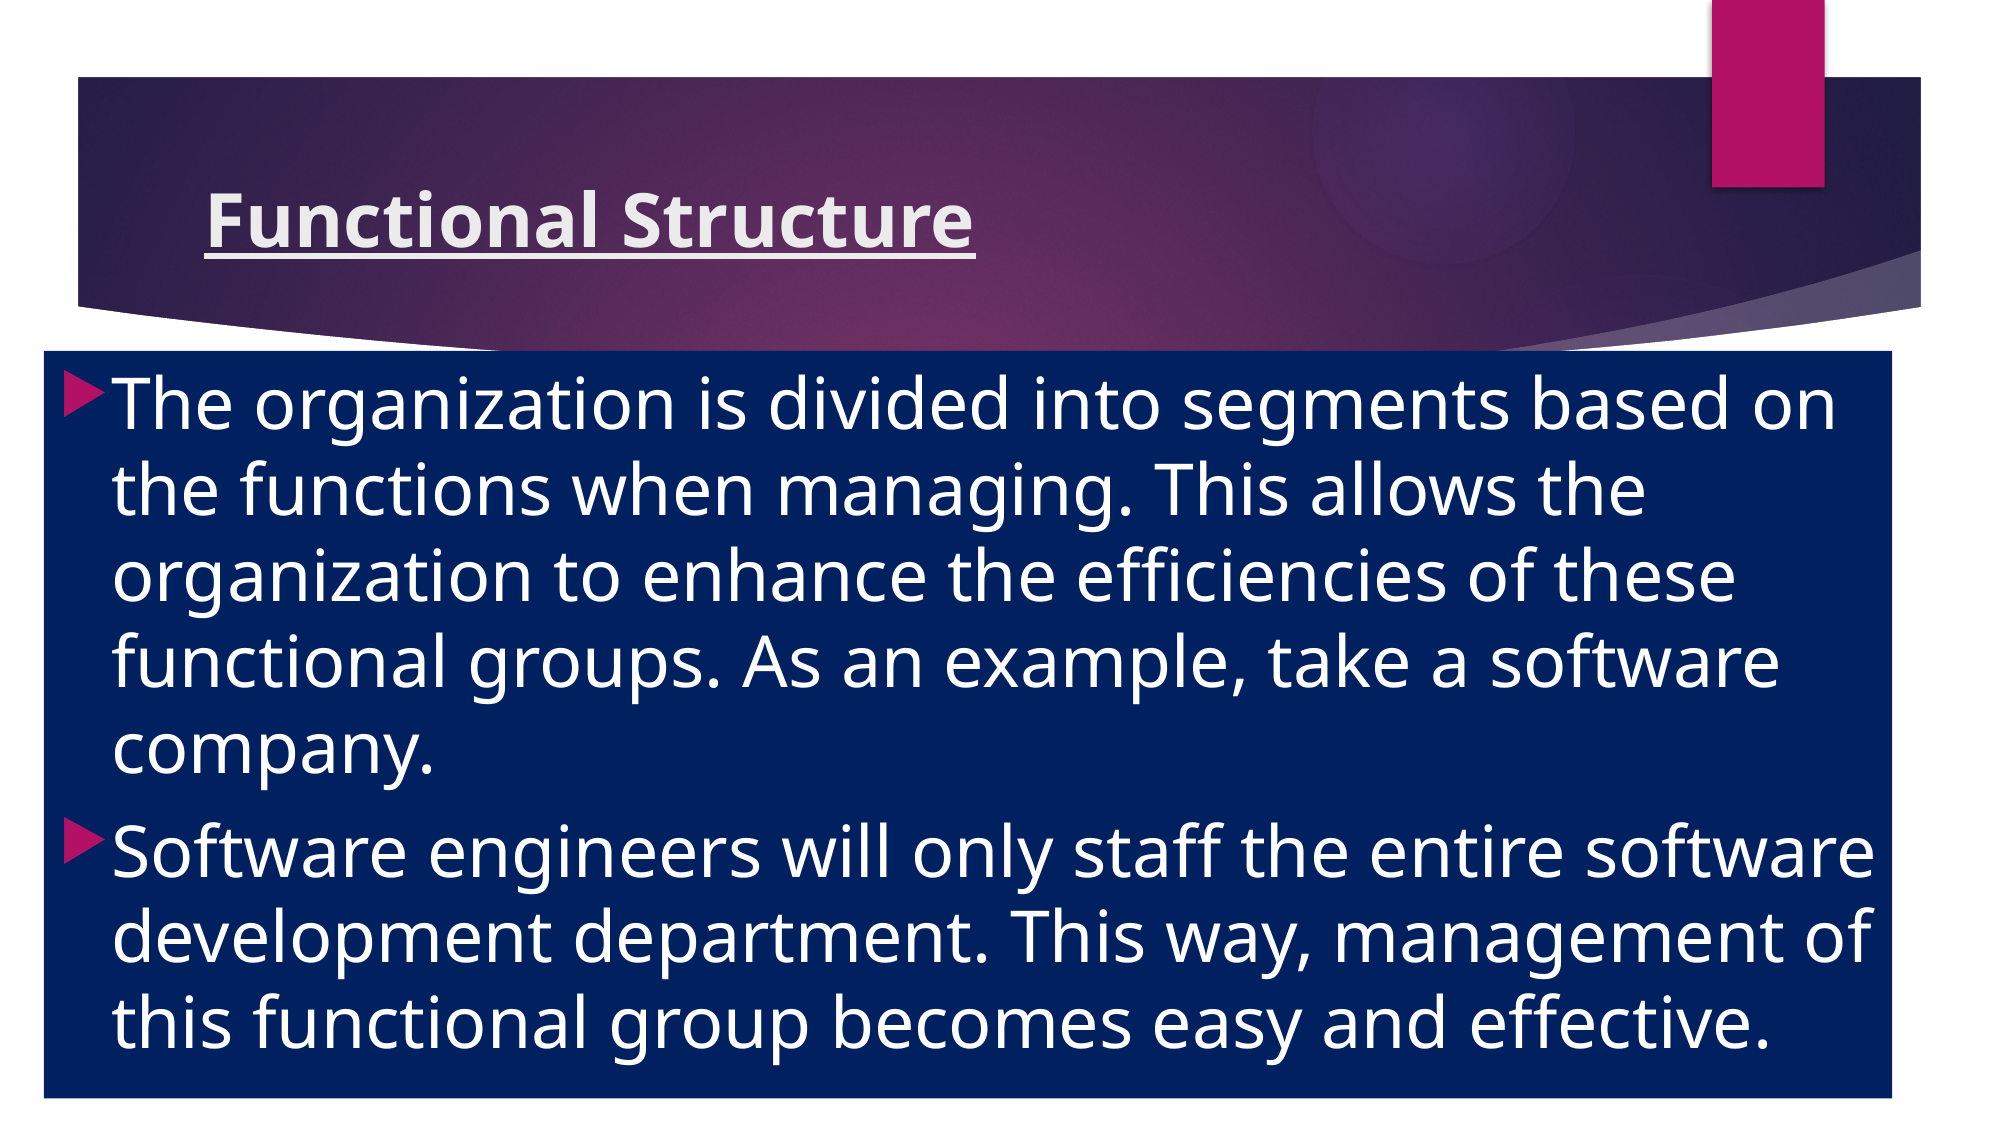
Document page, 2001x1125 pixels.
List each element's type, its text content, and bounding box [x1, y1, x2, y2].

title Functional Structure [189, 159, 1627, 276]
list The organization is divided into segments based on the functions when managing. This allows the organization to enhance the efficiencies of these functional groups. As an example, take a software company. Software engineers will only staff the entire software development department. This way, management of this functional group becomes easy and effective. [43, 350, 1893, 1099]
